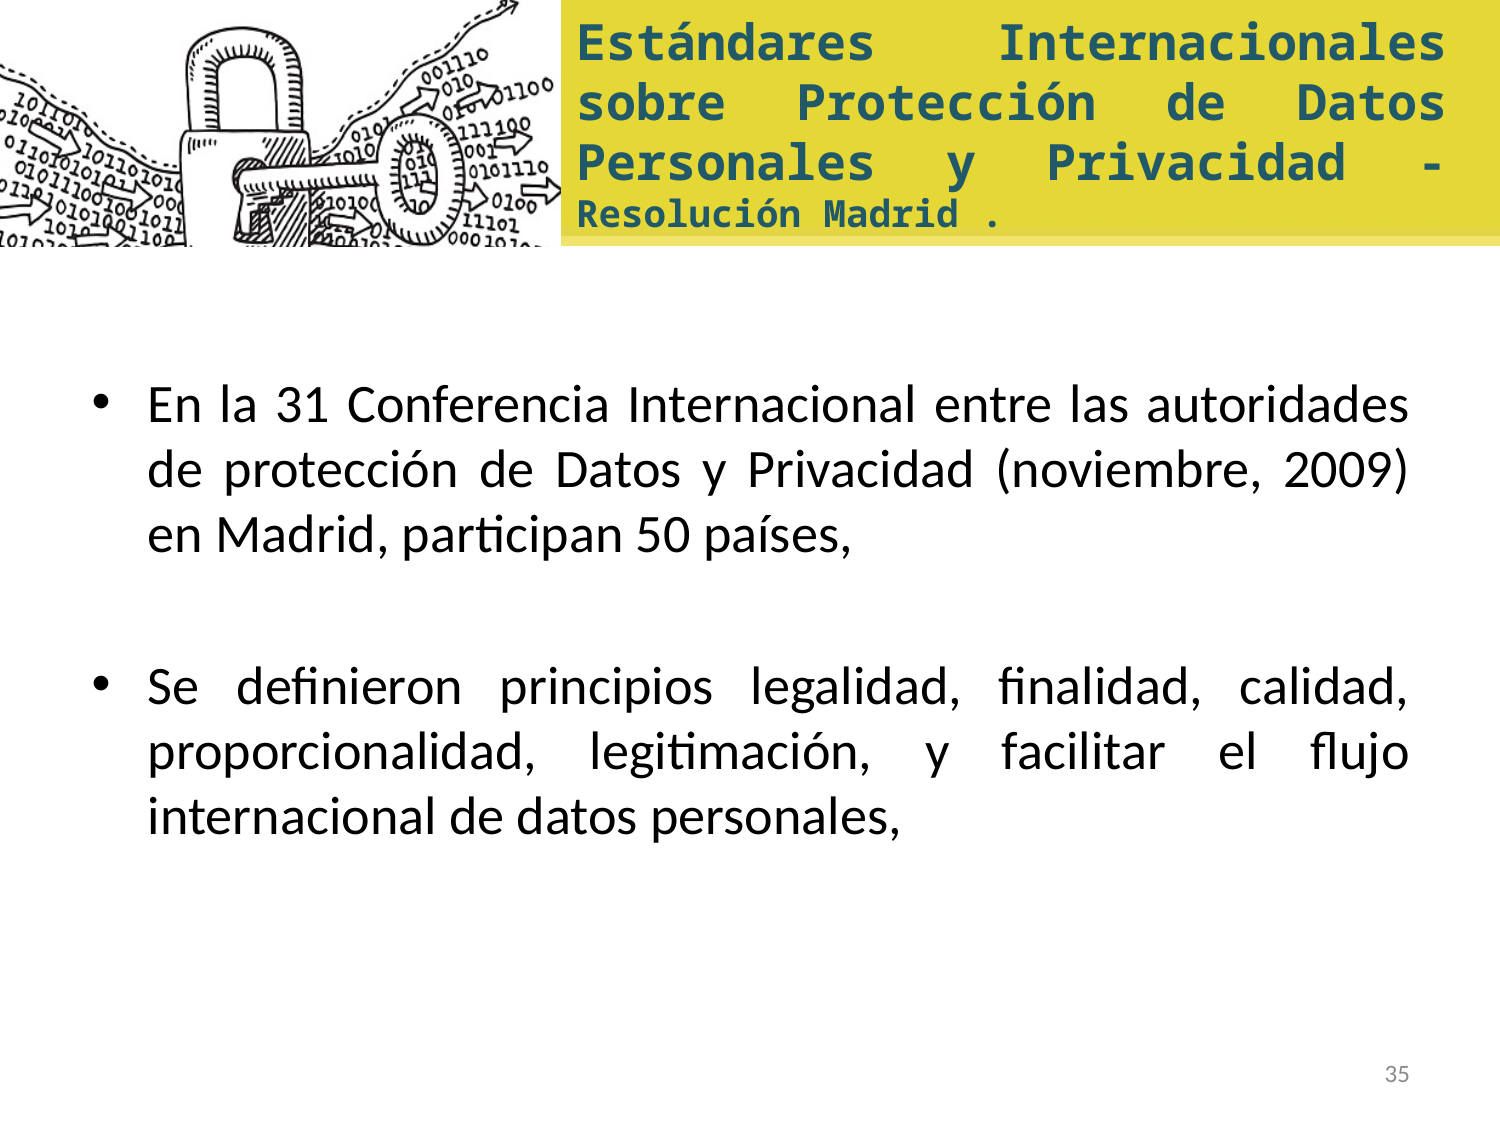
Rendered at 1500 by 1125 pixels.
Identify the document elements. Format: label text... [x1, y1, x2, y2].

picture [0, 0, 1500, 247]
list En la 31 Conferencia Internacional entre las autoridades de protección de Datos y Privacidad (noviembre, 2009) en Madrid, participan 50 países, Se definieron principios legalidad, finalidad, calidad, proporcionalidad, legitimación, y facilitar el flujo internacional de datos personales, [76, 360, 1427, 1071]
slide_number 35 [1074, 1042, 1425, 1103]
